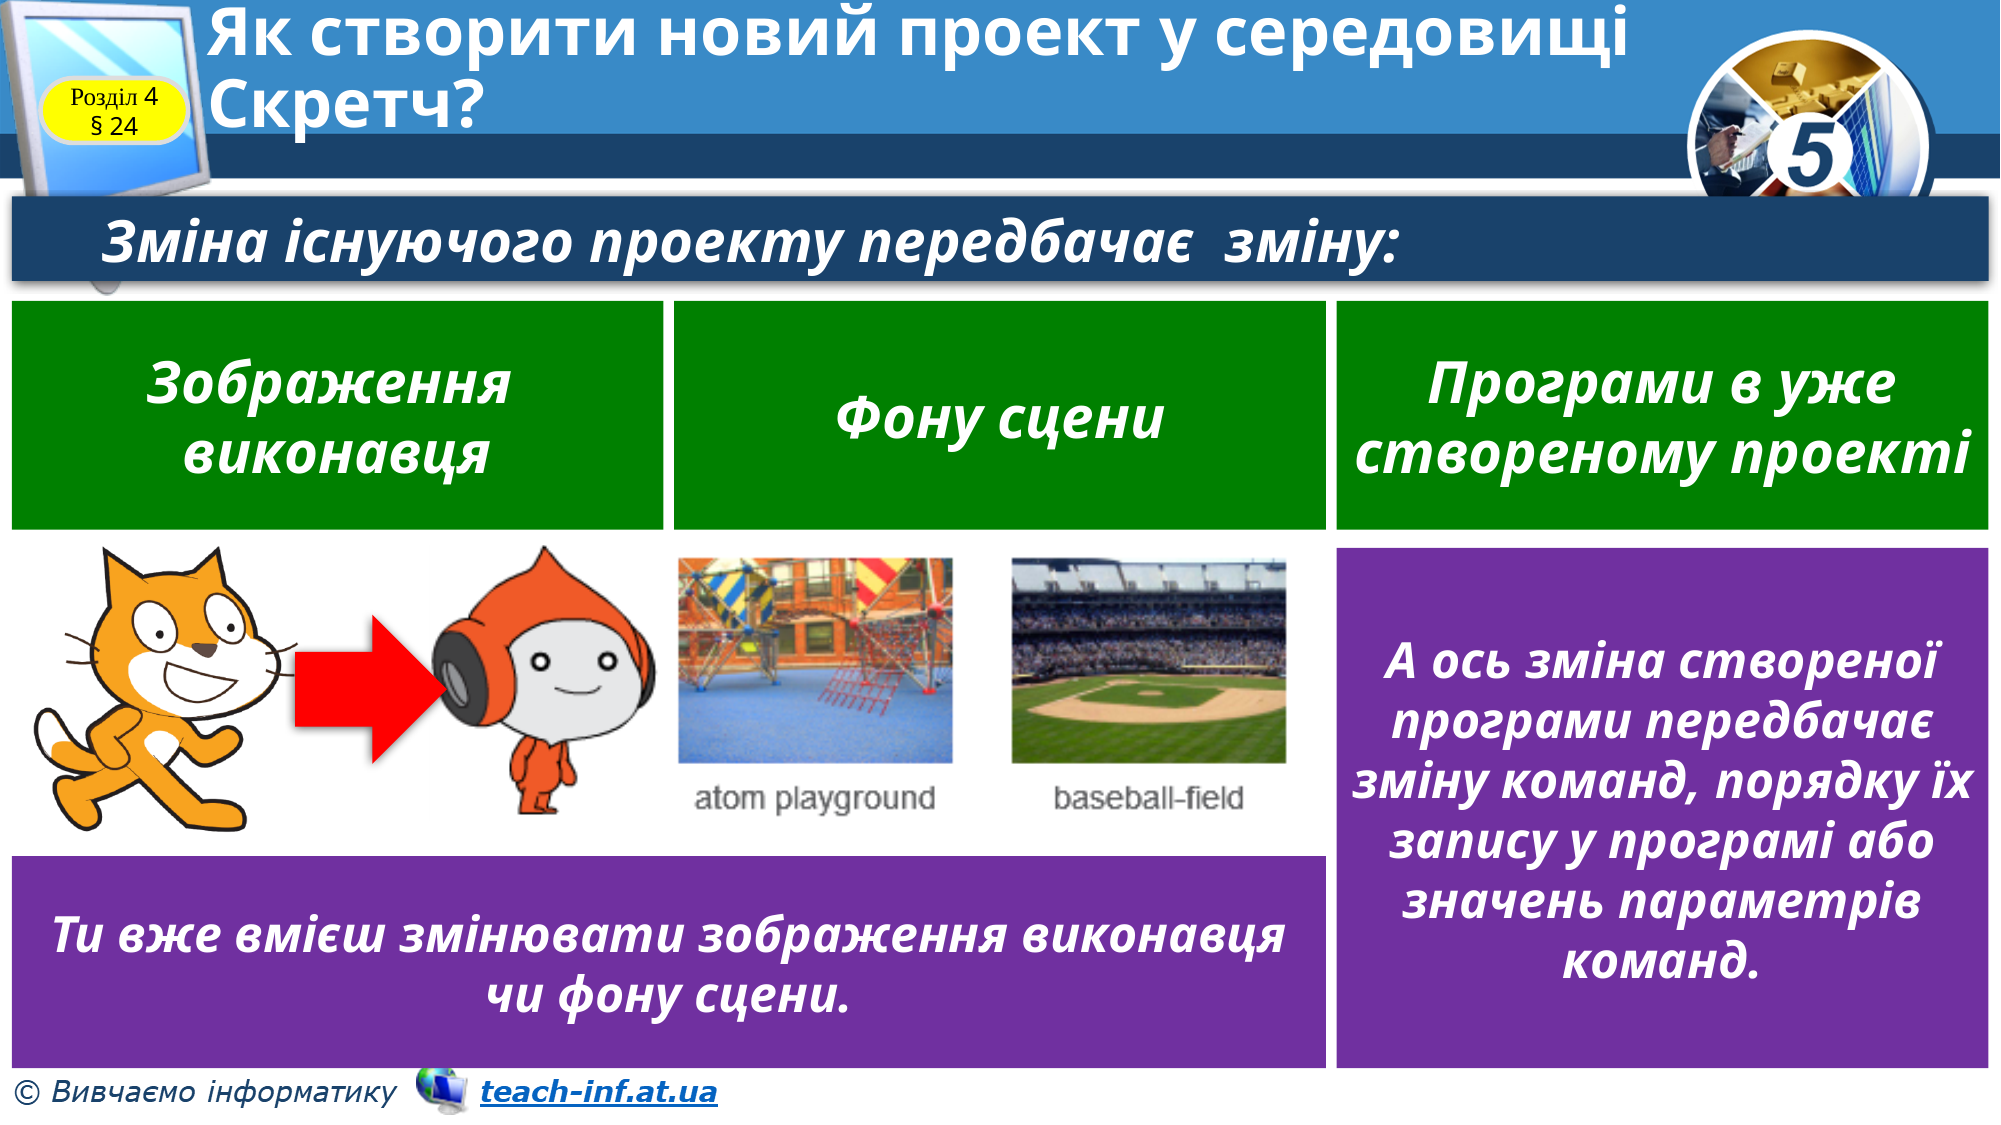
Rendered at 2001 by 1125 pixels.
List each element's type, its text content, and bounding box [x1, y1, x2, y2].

text_box Ти вже вмієш змінювати зображення виконавця чи фону сцени. [11, 855, 1327, 1069]
text_box Фону сцени [673, 300, 1327, 531]
text_box А ось зміна створеної програми передбачає зміну команд, порядку їх запису у програмі або значень параметрів команд. [1336, 547, 1989, 1069]
text_box [299, 614, 428, 764]
title Як створити новий проект у середовищі Скретч? [212, 26, 1678, 114]
text_box Програми в уже створеному проекті [1336, 300, 1989, 531]
text_box Зміна існуючого проекту передбачає зміну: [212, 196, 1989, 281]
picture [0, 0, 2000, 1125]
text_box Зображення виконавця [11, 300, 664, 531]
